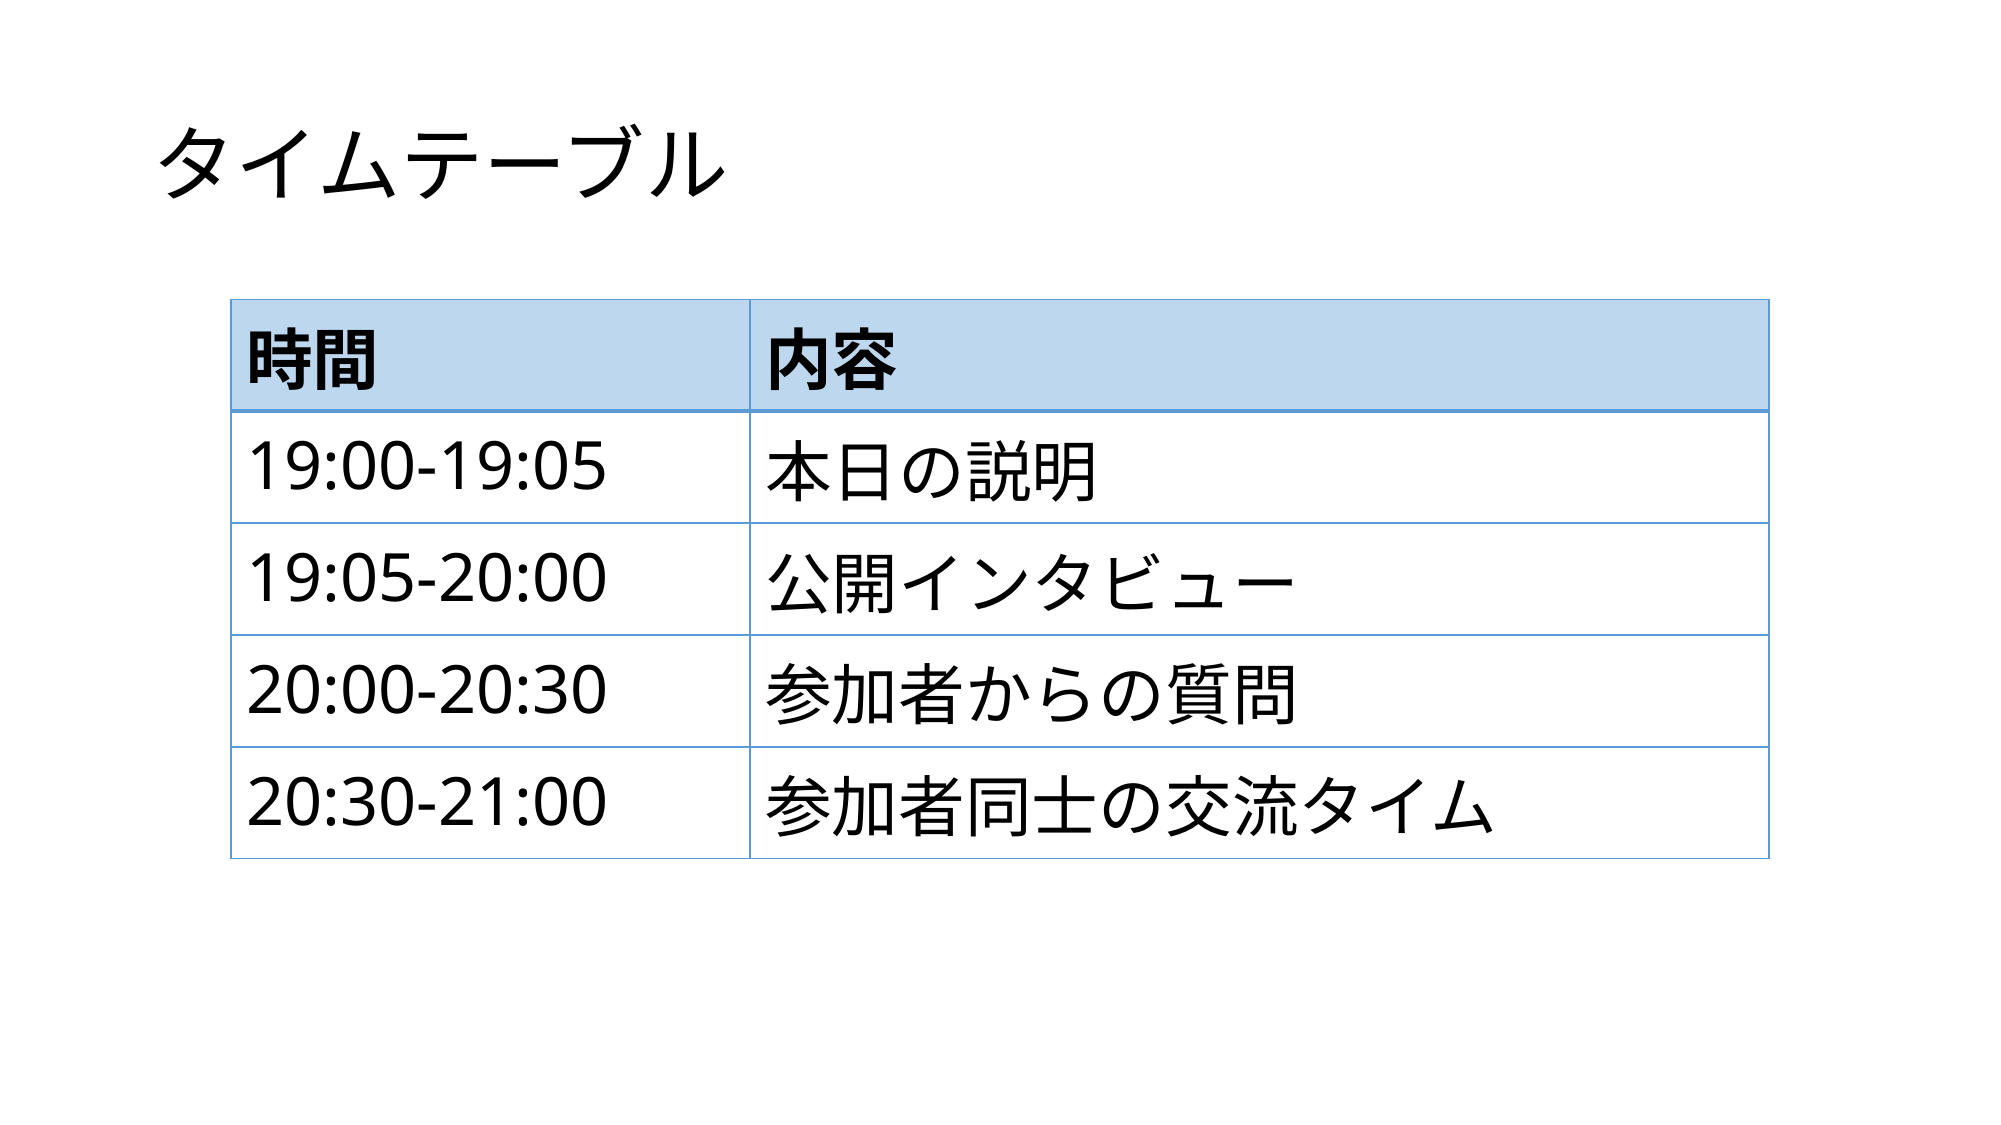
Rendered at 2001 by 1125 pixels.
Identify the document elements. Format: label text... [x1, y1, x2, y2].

table_header 時間 [232, 300, 749, 409]
table_header 内容 [751, 300, 1768, 409]
table_cell 参加者同士の交流タイム [751, 748, 1768, 858]
table_cell 20:30-21:00 [232, 748, 749, 858]
table_cell 20:00-20:30 [232, 636, 749, 746]
table_cell 参加者からの質問 [751, 636, 1768, 746]
table_cell 19:05-20:00 [232, 524, 749, 634]
title タイムテーブル [137, 59, 1863, 278]
table_cell 公開インタビュー [751, 524, 1768, 634]
table_cell 本日の説明 [751, 413, 1768, 522]
table_cell 19:00-19:05 [232, 413, 749, 522]
list [137, 299, 1863, 1014]
